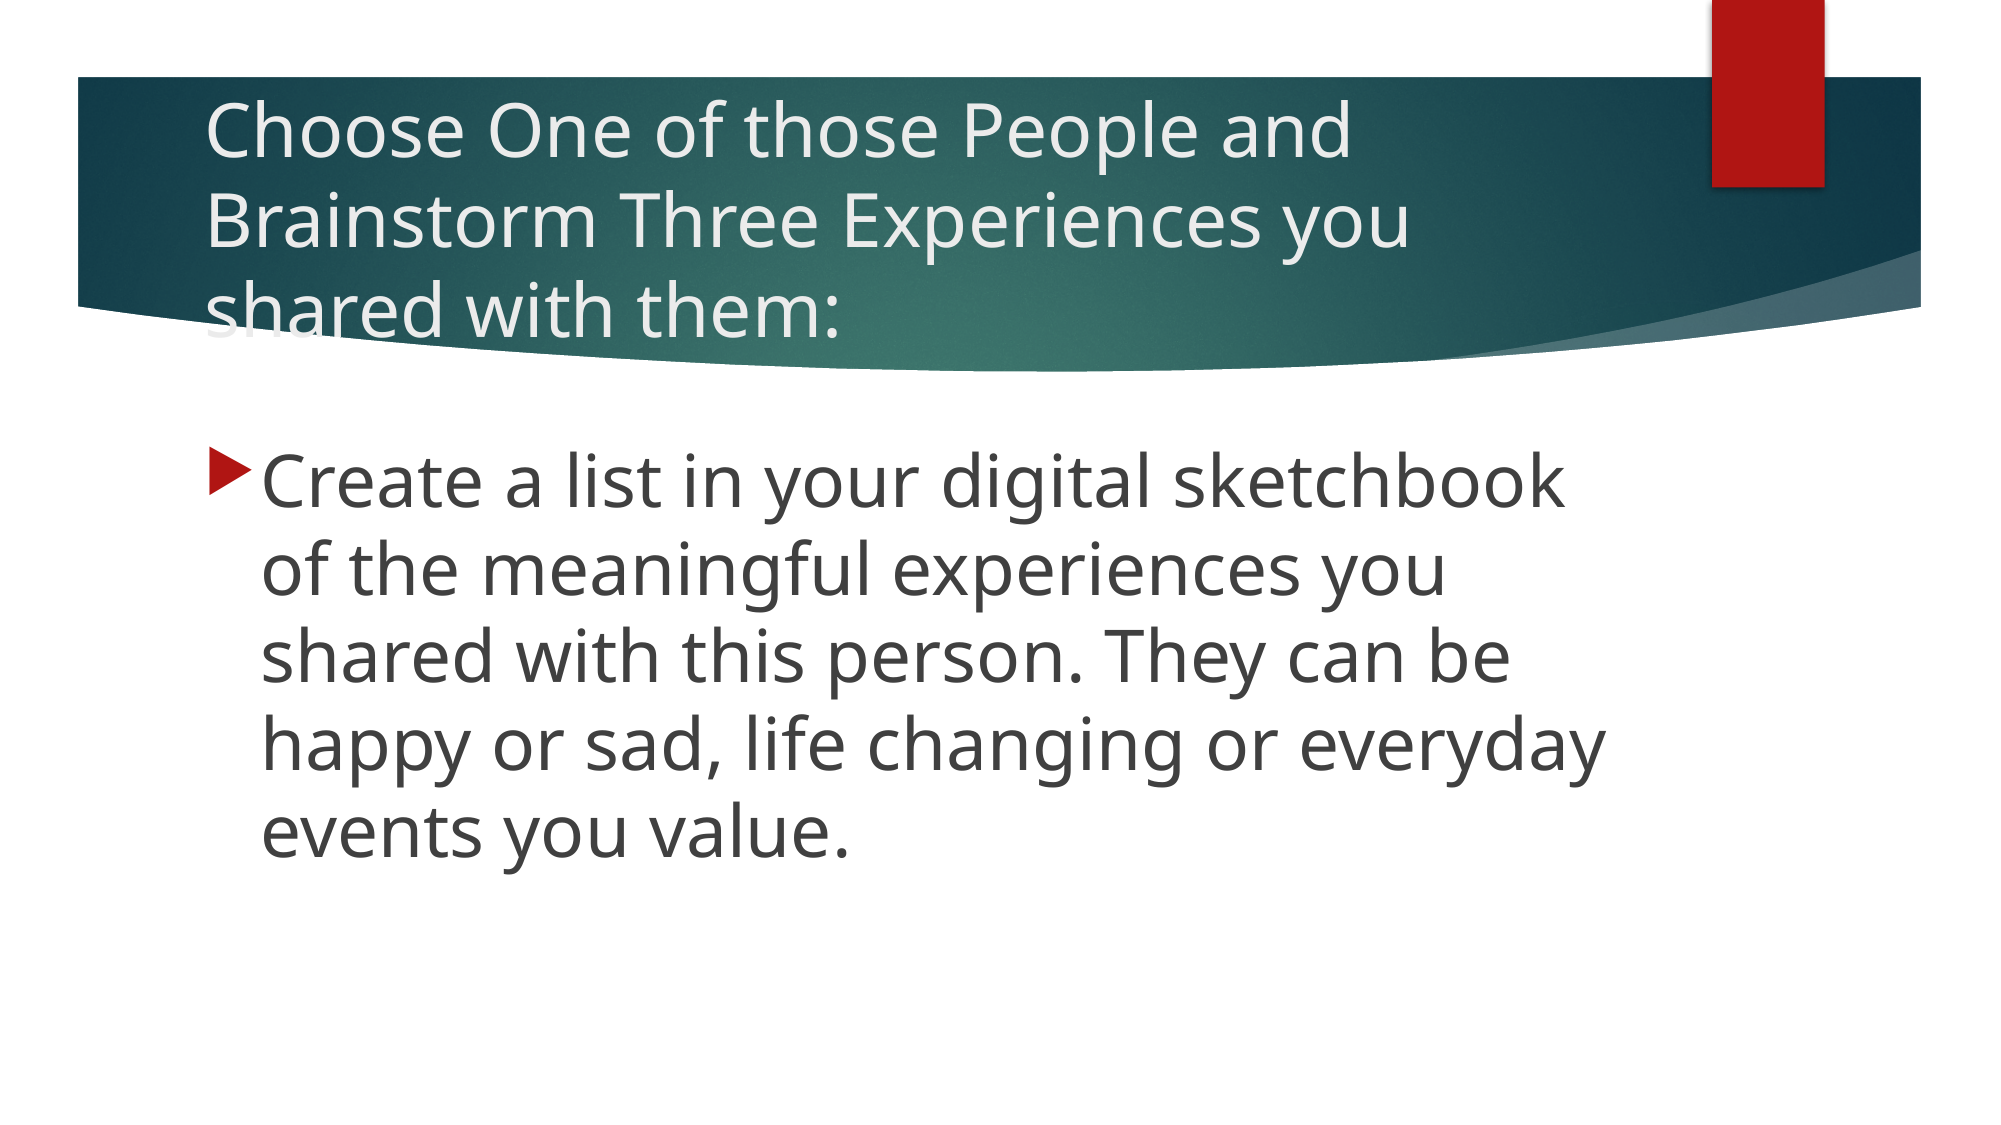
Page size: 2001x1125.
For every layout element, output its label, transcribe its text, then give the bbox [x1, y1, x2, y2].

list Create a list in your digital sketchbook of the meaningful experiences you shared with this person. They can be happy or sad, life changing or everyday events you value. [189, 427, 1638, 988]
title Choose One of those People and Brainstorm Three Experiences you shared with them: [189, 159, 1638, 276]
